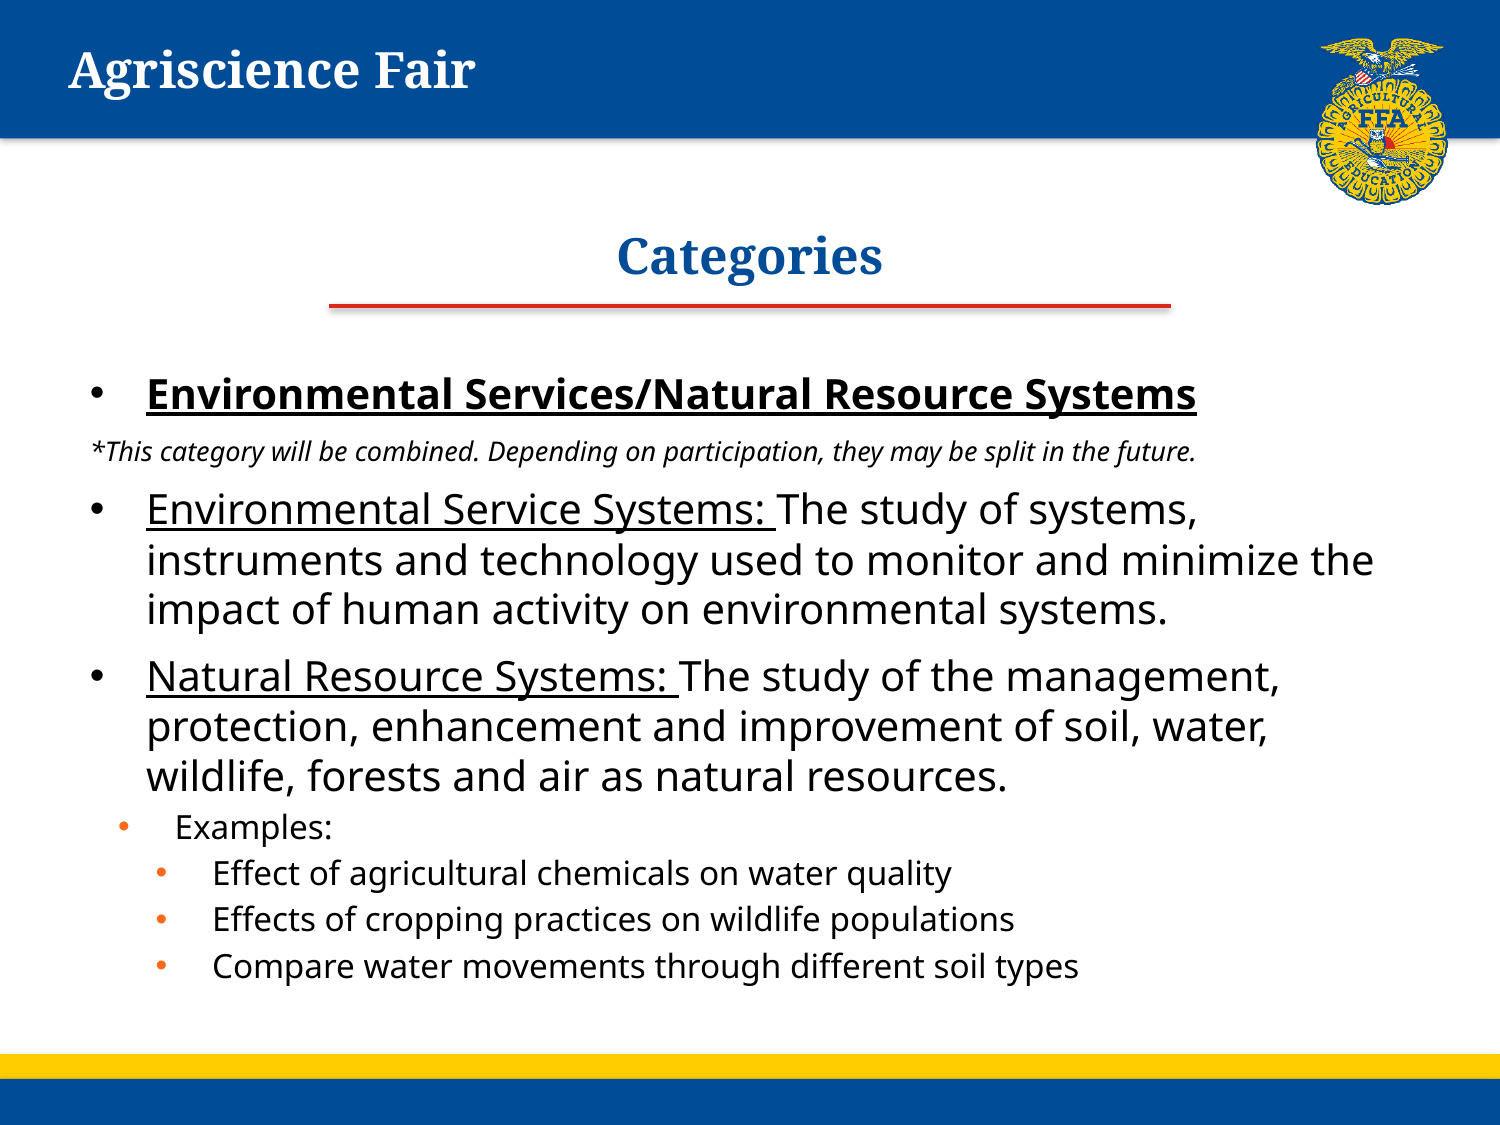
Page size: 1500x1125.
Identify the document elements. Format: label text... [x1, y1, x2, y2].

list Categories [358, 217, 1142, 360]
list Environmental Services/Natural Resource Systems *This category will be combined. Depending on participation, they may be split in the future. Environmental Service Systems: The study of systems, instruments and technology used to monitor and minimize the impact of human activity on environmental systems. Natural Resource Systems: The study of the management, protection, enhancement and improvement of soil, water, wildlife, forests and air as natural resources. Examples: Effect of agricultural chemicals on water quality Effects of cropping practices on wildlife populations Compare water movements through different soil types [75, 360, 1425, 1005]
picture [1291, 12, 1472, 229]
title Agriscience Fair [53, 31, 1404, 193]
